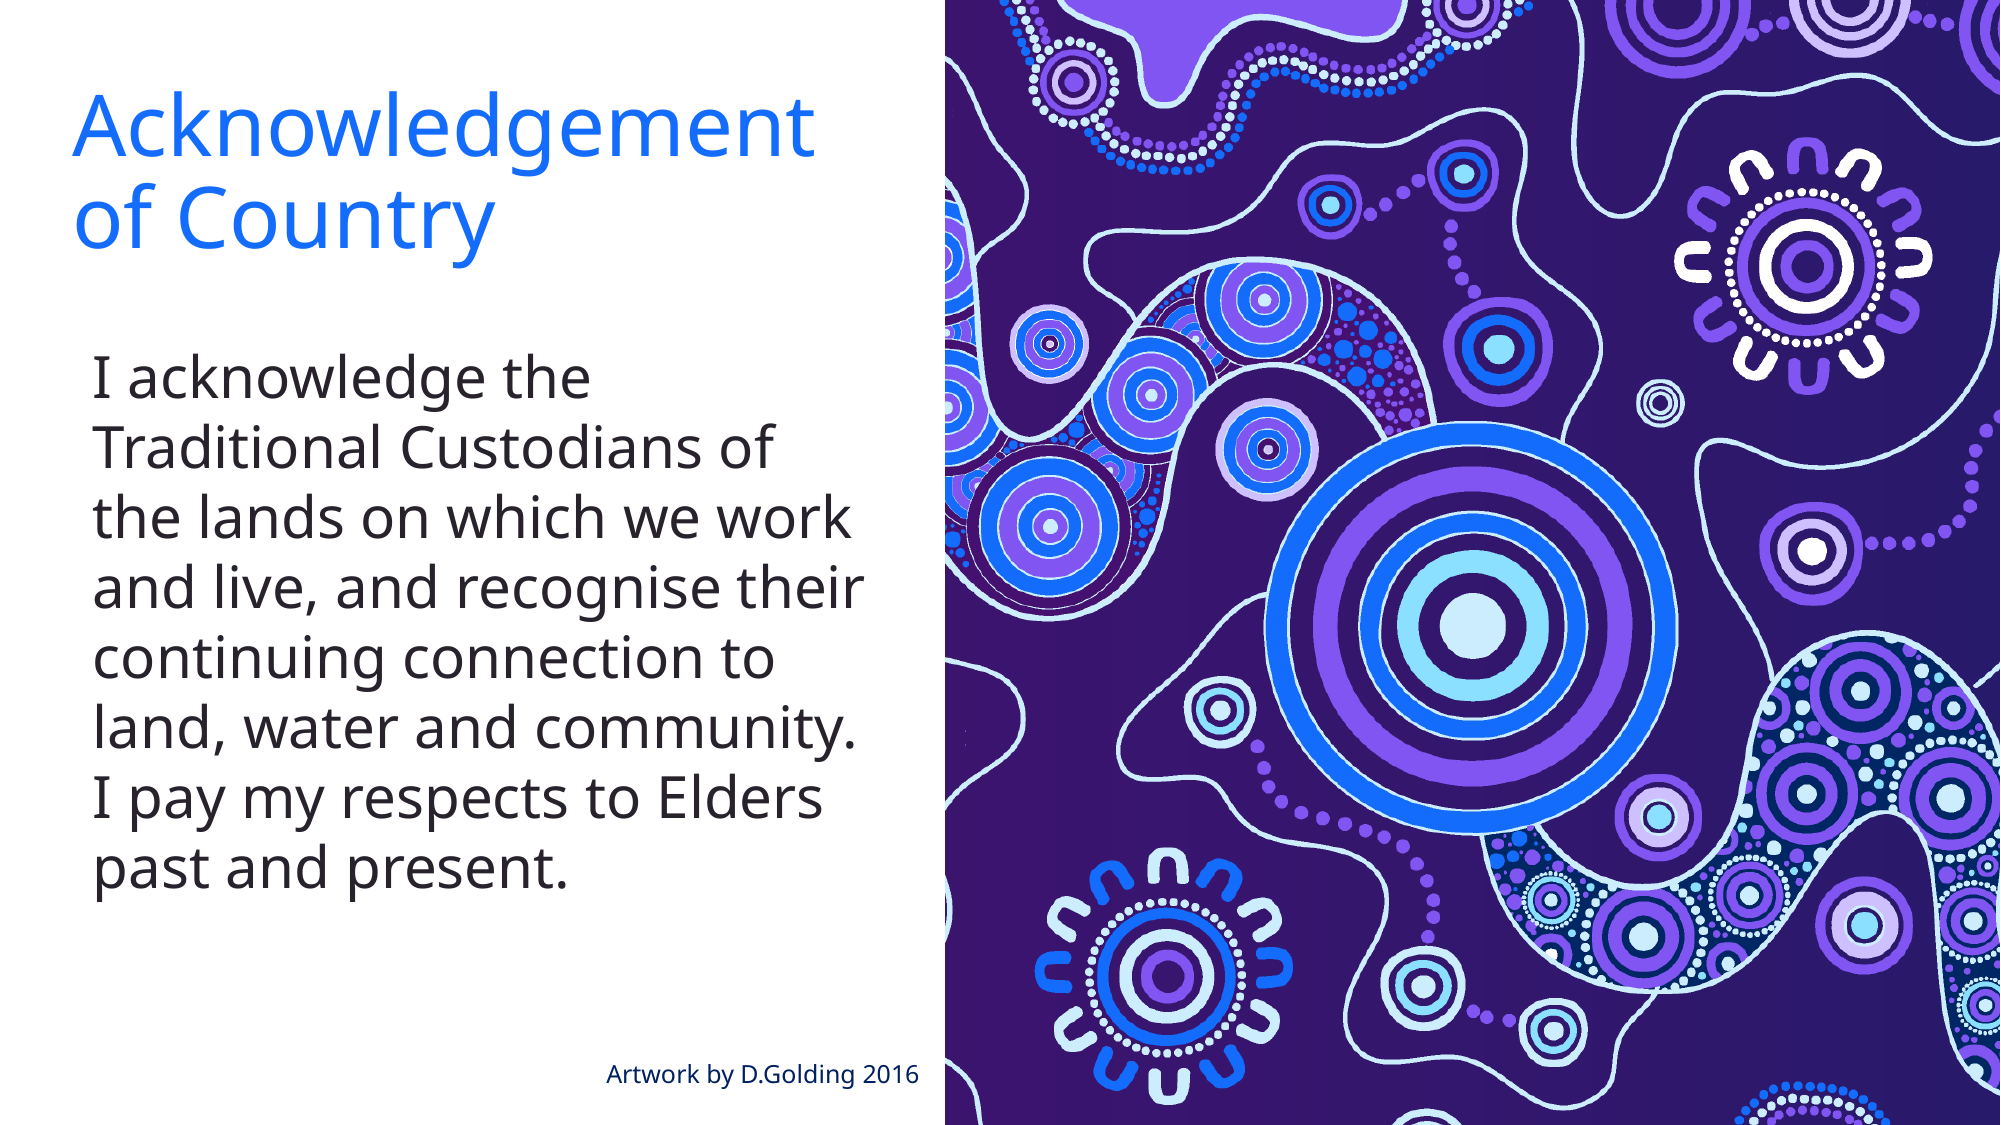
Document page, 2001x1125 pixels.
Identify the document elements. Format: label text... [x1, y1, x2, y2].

picture [945, 0, 2000, 1125]
text_box I acknowledge the Traditional Custodians of the lands on which we work and live, and recognise their continuing connection to land, water and community. I pay my respects to Elders past and present. [78, 333, 892, 953]
text_box Artwork by D.Golding 2016 [591, 1050, 935, 1096]
text_box Acknowledgement of Country [57, 74, 916, 275]
